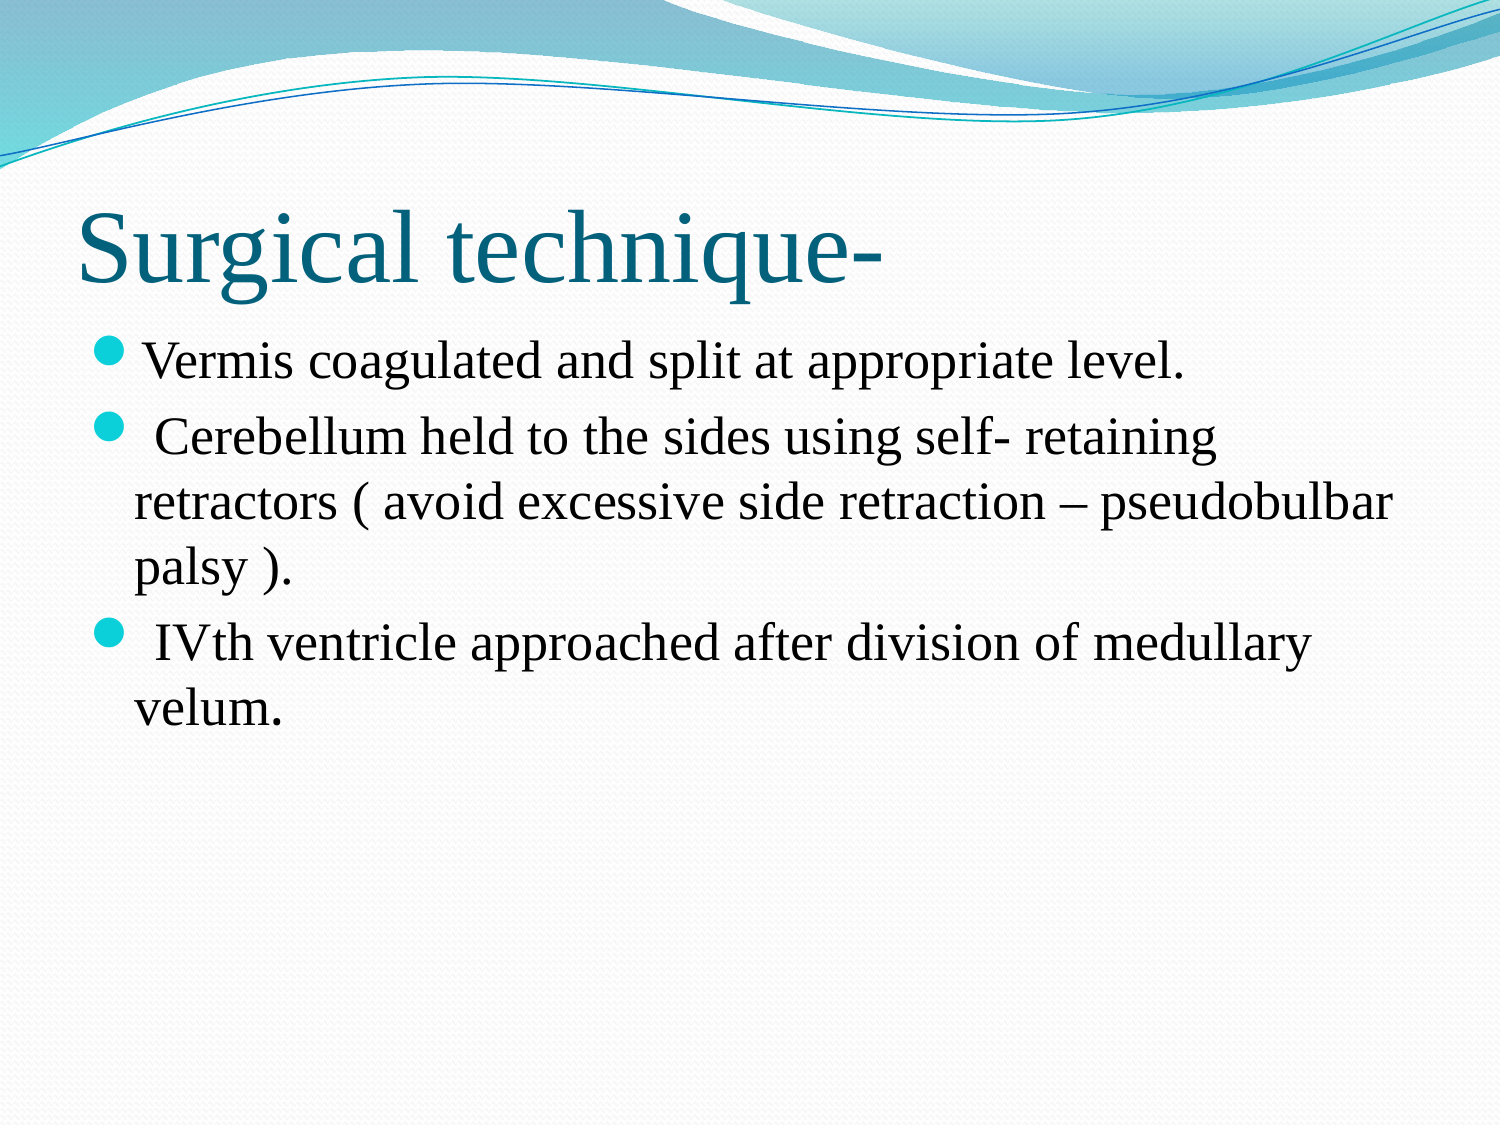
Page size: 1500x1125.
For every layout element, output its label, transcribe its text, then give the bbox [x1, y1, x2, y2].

list Vermis coagulated and split at appropriate level. Cerebellum held to the sides using self- retaining retractors ( avoid excessive side retraction – pseudobulbar palsy ). IVth ventricle approached after division of medullary velum. [75, 317, 1425, 1038]
title Surgical technique- [75, 115, 1425, 303]
